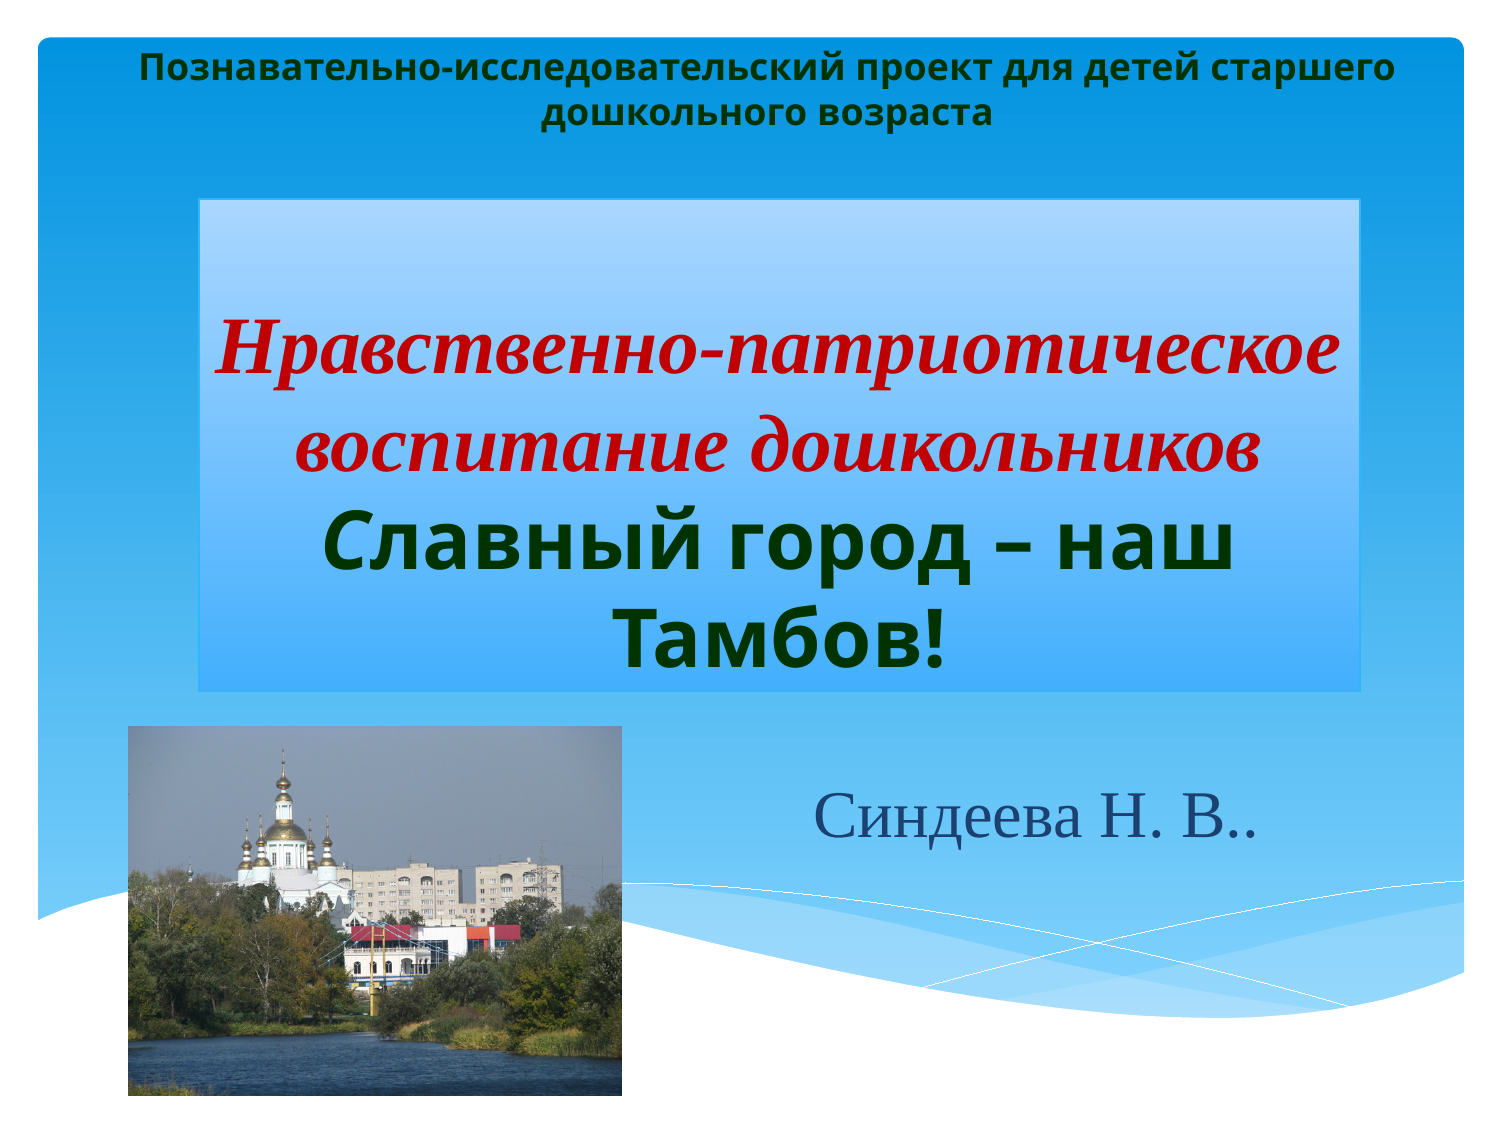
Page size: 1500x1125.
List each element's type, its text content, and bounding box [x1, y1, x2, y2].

picture [128, 726, 622, 1096]
title Нравственно-патриотическое воспитание дошкольников Славный город – наш Тамбов! [198, 198, 1361, 692]
subtitle Синдеева Н. В.. [702, 763, 1371, 846]
text_box Познавательно-исследовательский проект для детей старшего дошкольного возраста [82, 35, 1454, 185]
